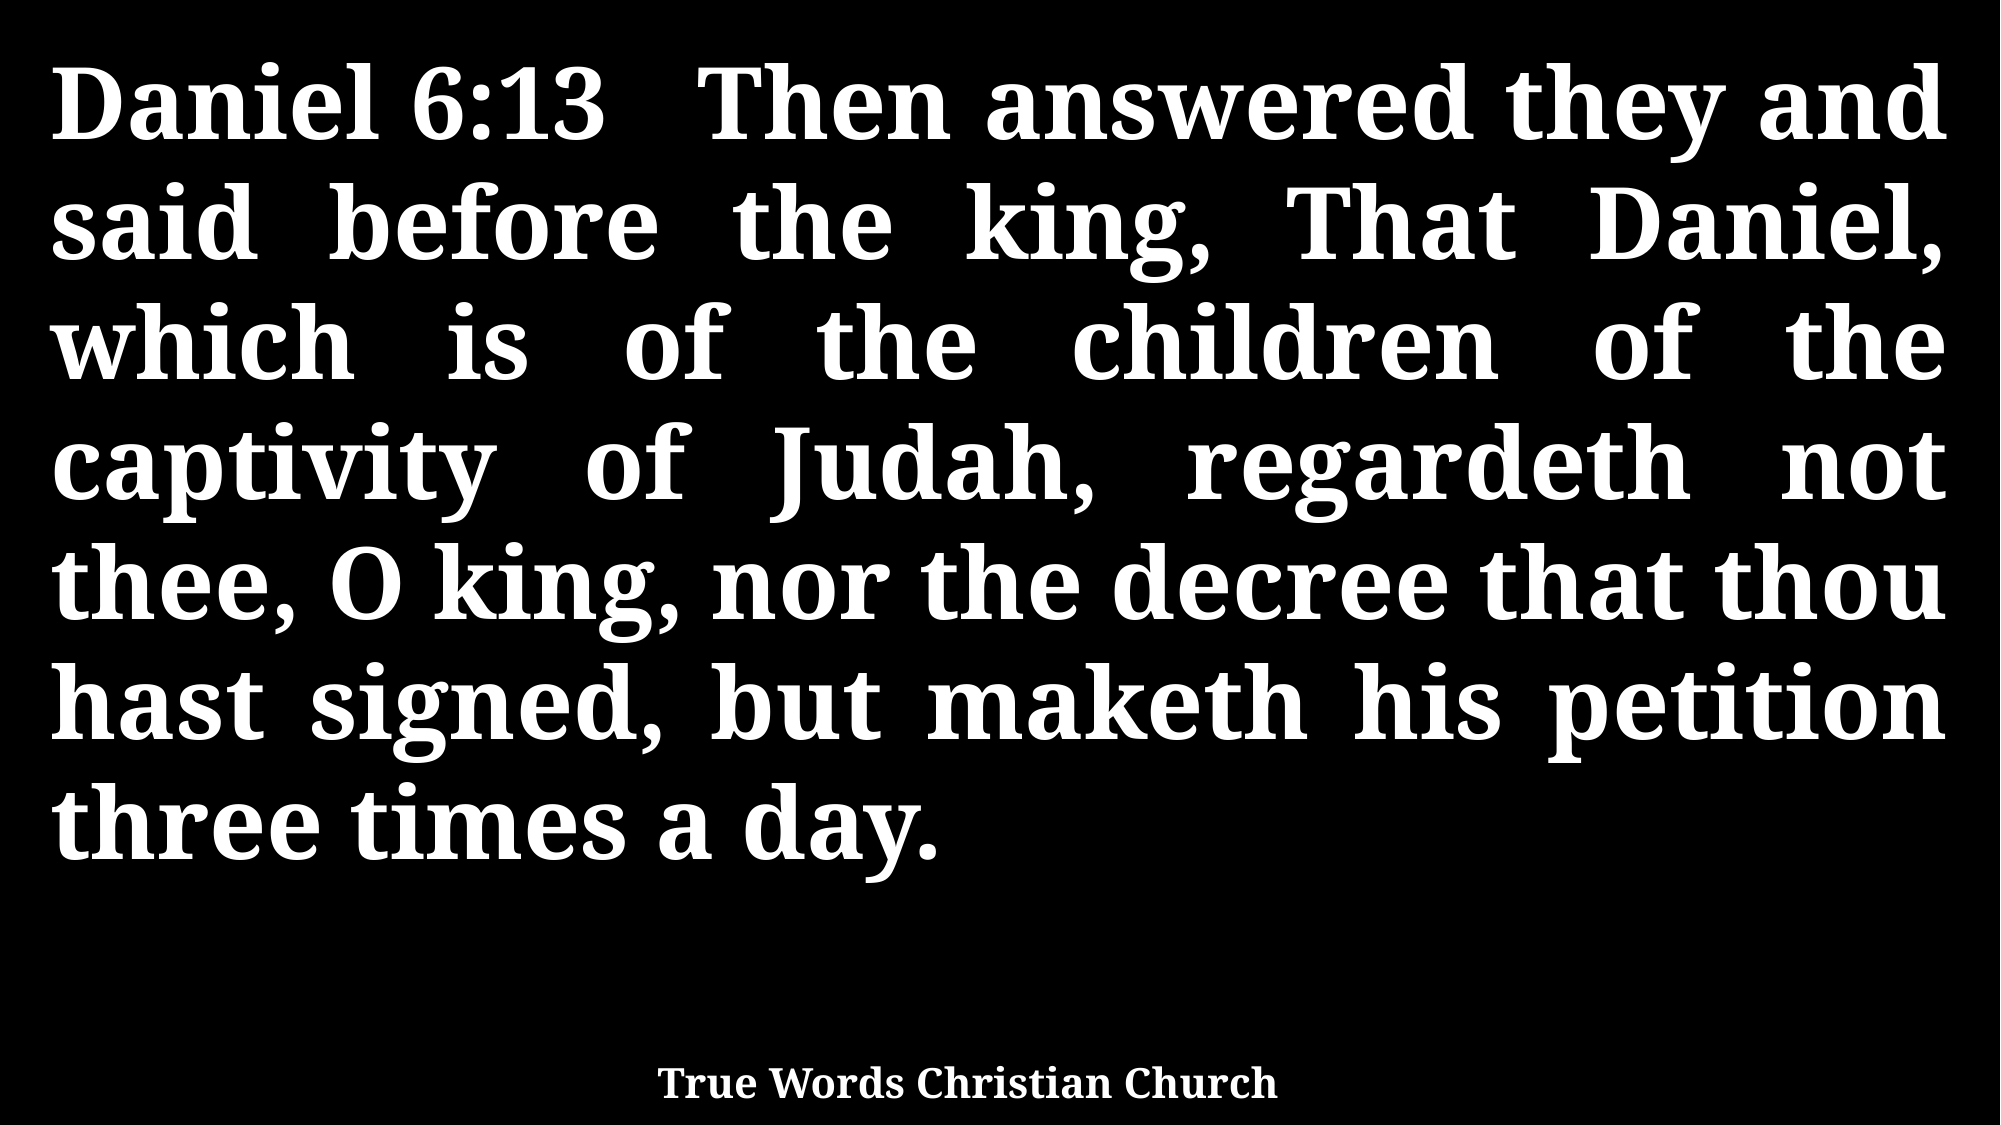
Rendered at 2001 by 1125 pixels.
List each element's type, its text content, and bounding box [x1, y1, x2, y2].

text_box Daniel 6:13 Then answered they and said before the king, That Daniel, which is of the children of the captivity of Judah, regardeth not thee, O king, nor the decree that thou hast signed, but maketh his petition three times a day. [35, 32, 1965, 887]
text_box True Words Christian Church [642, 1049, 1294, 1114]
